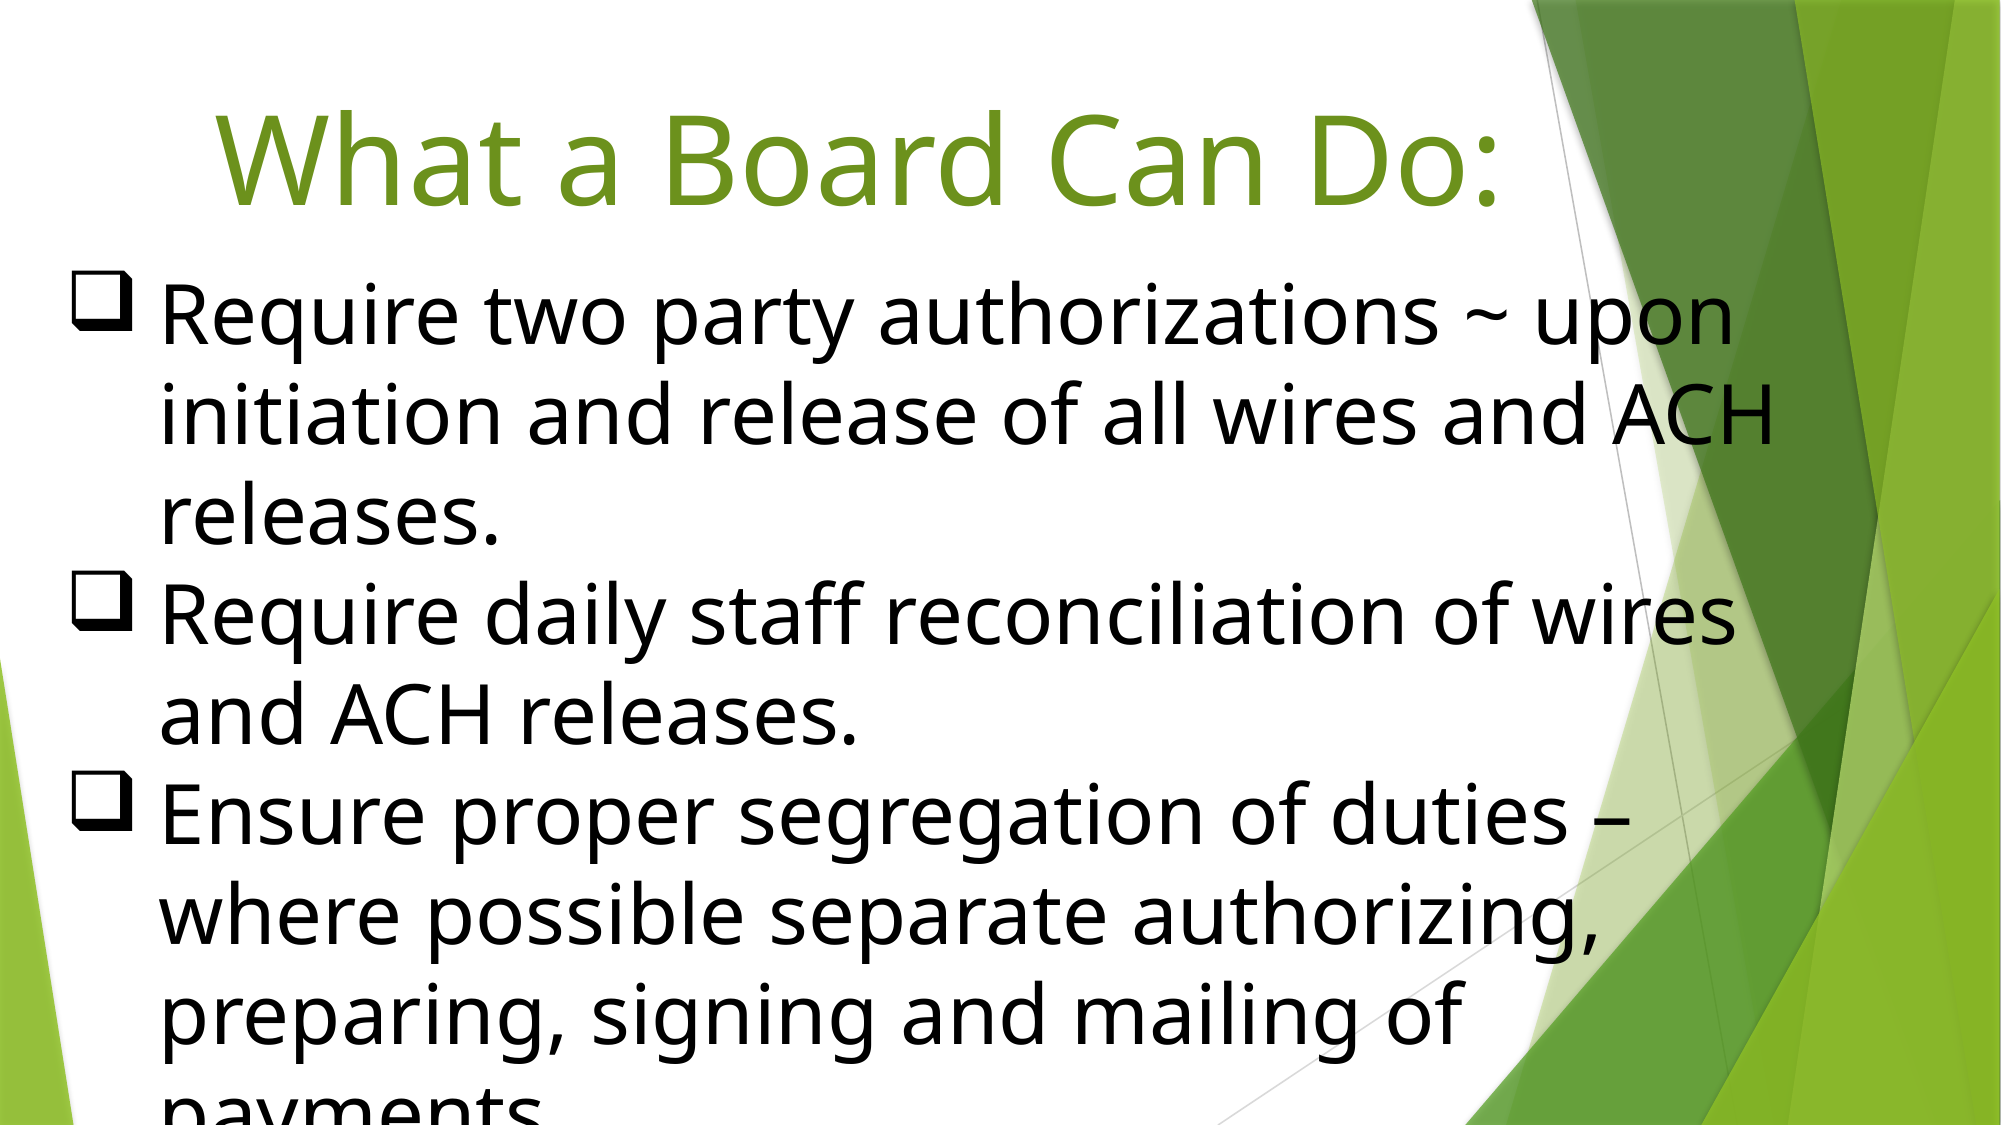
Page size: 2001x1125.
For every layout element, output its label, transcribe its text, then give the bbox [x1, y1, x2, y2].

text_box Require two party authorizations ~ upon initiation and release of all wires and ACH releases. Require daily staff reconciliation of wires and ACH releases. Ensure proper segregation of duties – where possible separate authorizing, preparing, signing and mailing of payments. [50, 253, 1822, 1125]
text_box What a Board Can Do: [199, 73, 1519, 239]
